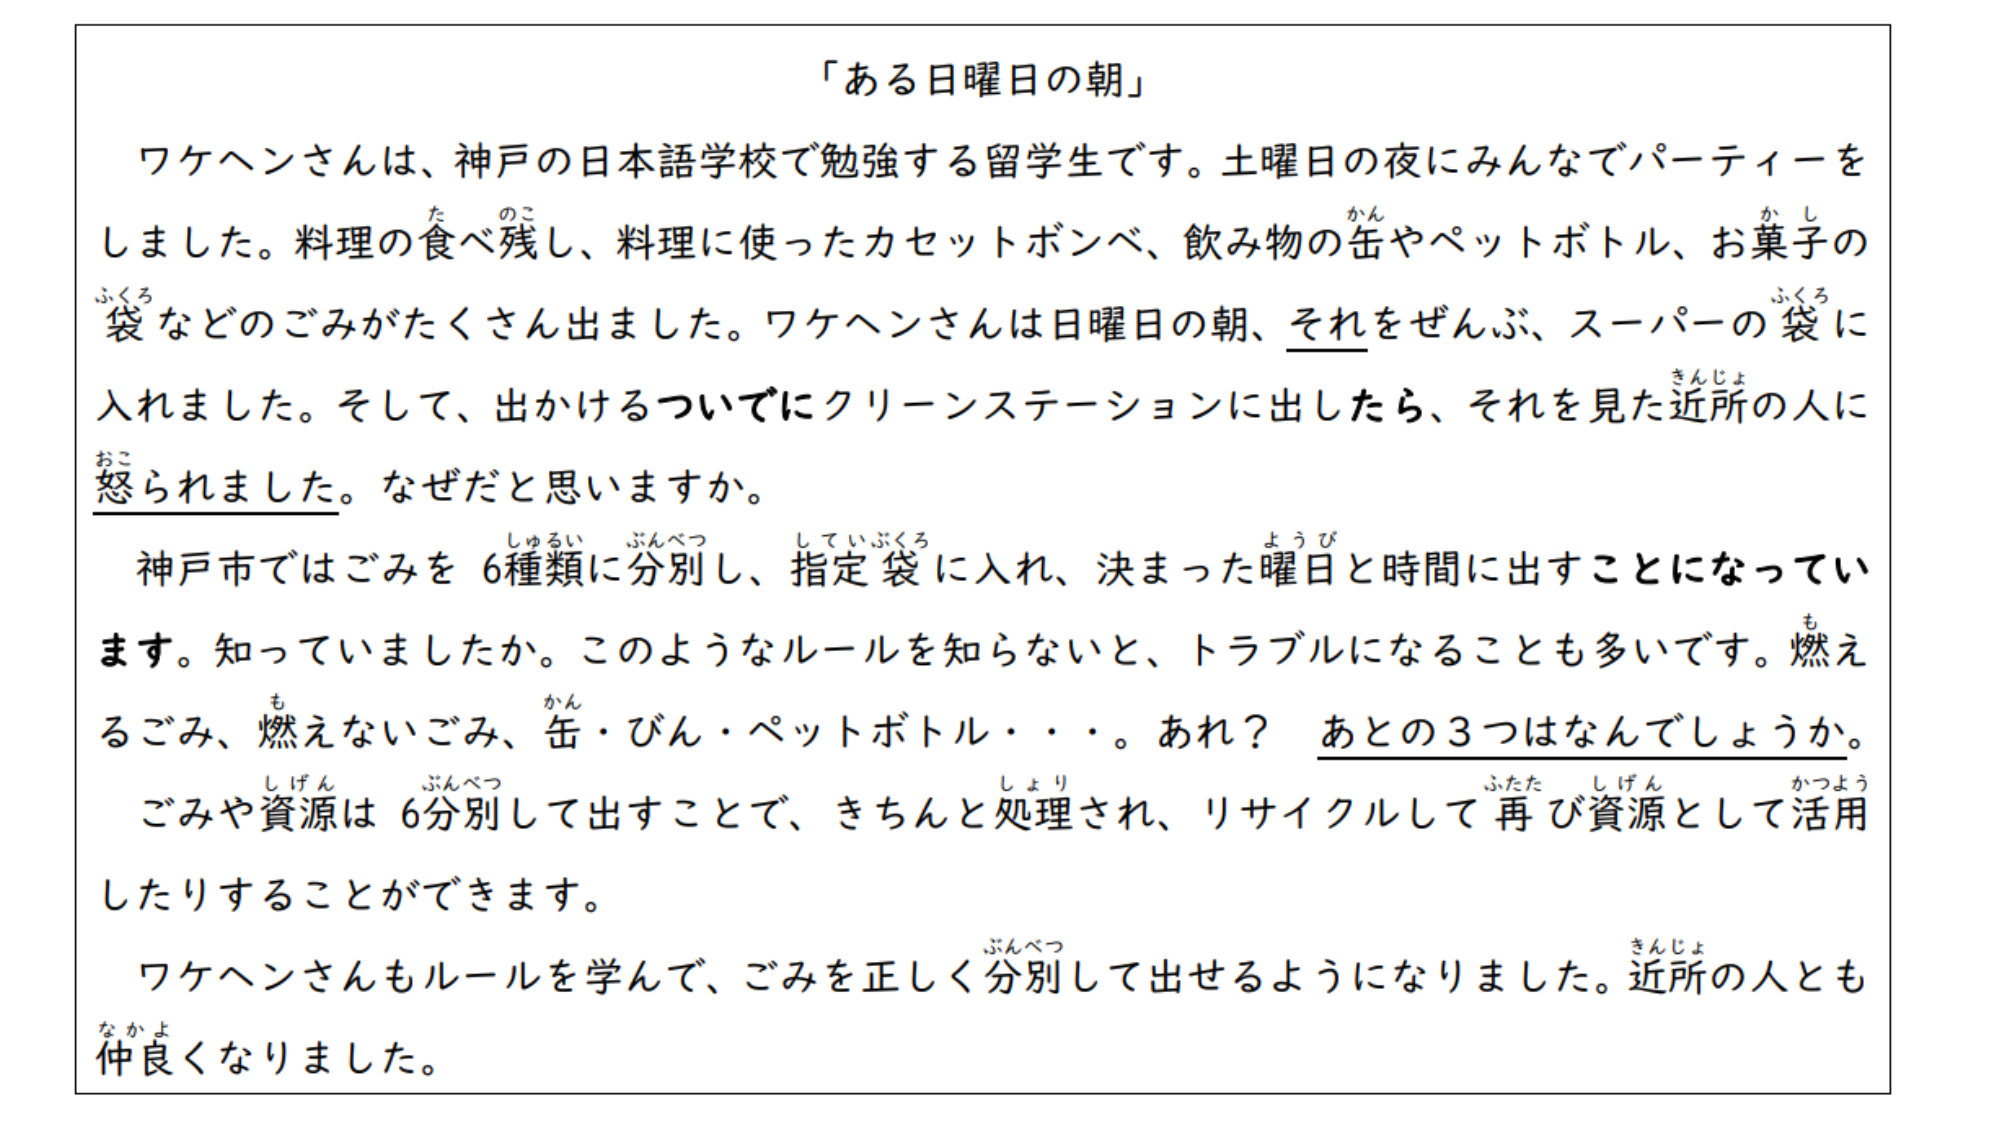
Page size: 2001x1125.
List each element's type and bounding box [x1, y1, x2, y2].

picture [67, 13, 1898, 1103]
